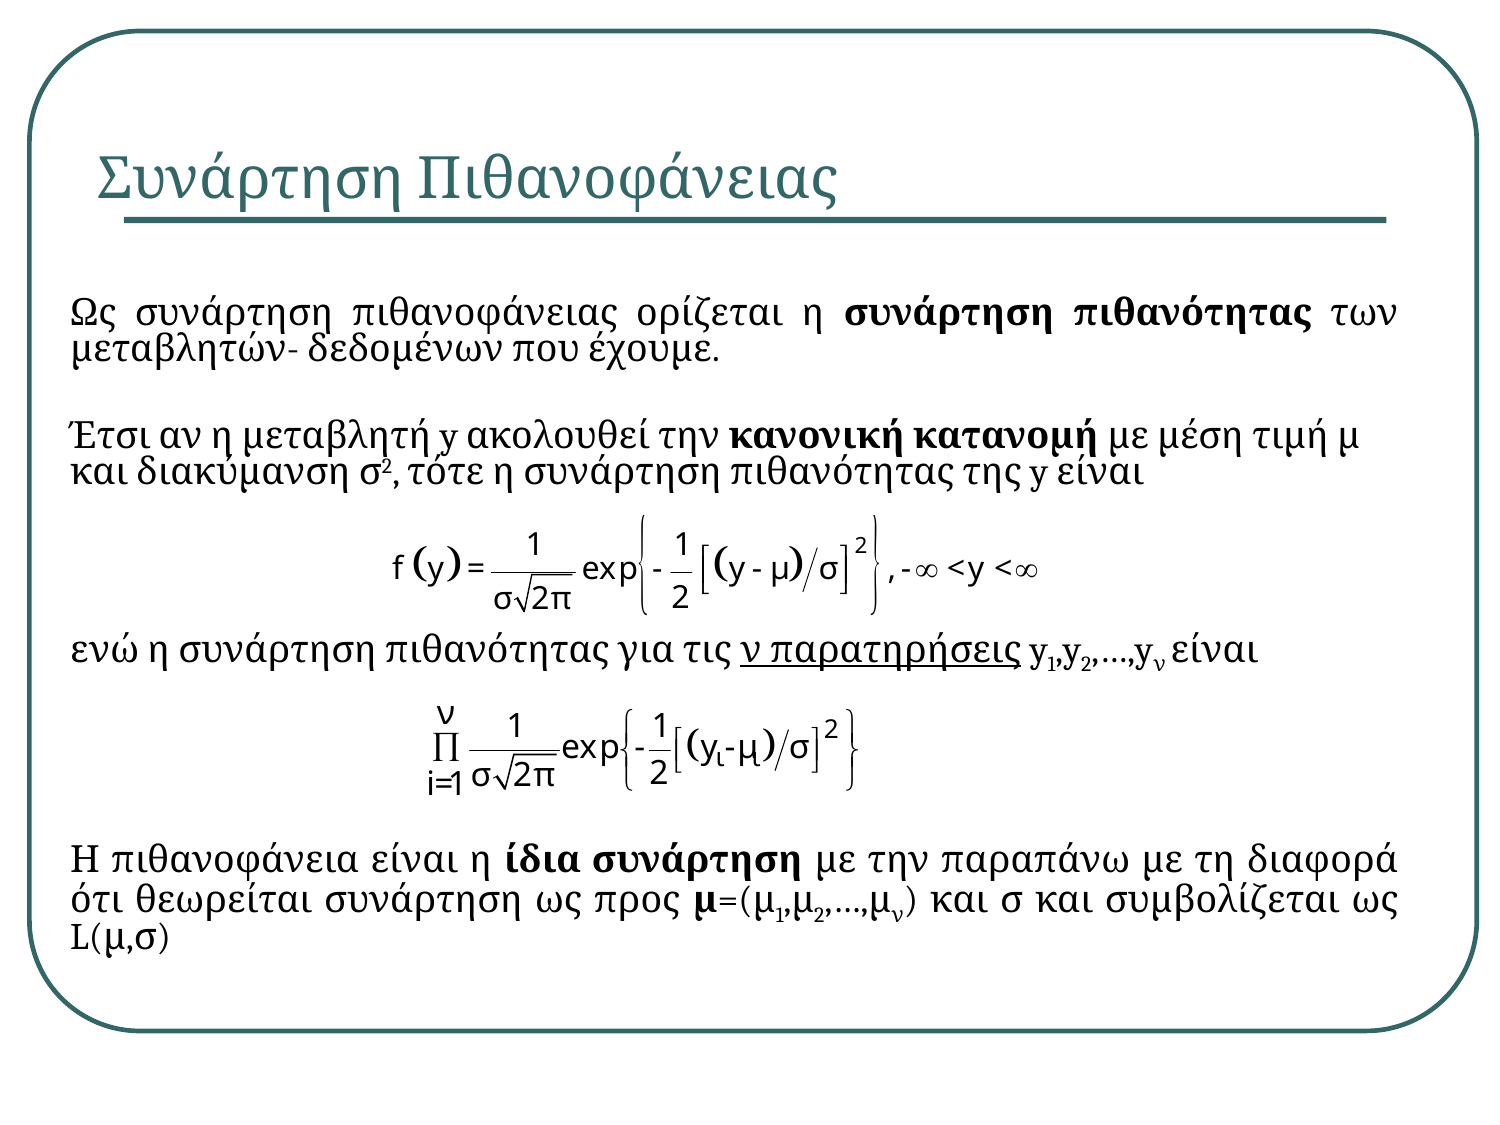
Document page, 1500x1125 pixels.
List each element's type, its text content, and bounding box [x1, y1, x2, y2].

list Ως συνάρτηση πιθανοφάνειας ορίζεται η συνάρτηση πιθανότητας των μεταβλητών- δεδομένων που έχουμε. Έτσι αν η μεταβλητή y ακολουθεί την κανονική κατανομή με μέση τιμή μ και διακύμανση σ2, τότε η συνάρτηση πιθανότητας της y είναι ενώ η συνάρτηση πιθανότητας για τις ν παρατηρήσεις y1,y2,…,yν είναι Η πιθανοφάνεια είναι η ίδια συνάρτηση με την παραπάνω με τη διαφορά ότι θεωρείται συνάρτηση ως προς μ=(μ1,μ2,…,μν) και σ και συμβολίζεται ως L(μ,σ) [54, 289, 1414, 527]
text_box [421, 691, 868, 804]
title Συνάρτηση Πιθανοφάνειας [81, 81, 1210, 219]
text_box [386, 515, 1044, 625]
list Ως συνάρτηση πιθανοφάνειας ορίζεται η συνάρτηση πιθανότητας των μεταβλητών- δεδομένων που έχουμε. Έτσι αν η μεταβλητή y ακολουθεί την κανονική κατανομή με μέση τιμή μ και διακύμανση σ2, τότε η συνάρτηση πιθανότητας της y είναι ενώ η συνάρτηση πιθανότητας για τις ν παρατηρήσεις y1,y2,…,yν είναι Η πιθανοφάνεια είναι η ίδια συνάρτηση με την παραπάνω με τη διαφορά ότι θεωρείται συνάρτηση ως προς μ=(μ1,μ2,…,μν) και σ και συμβολίζεται ως L(μ,σ) [54, 528, 1414, 890]
